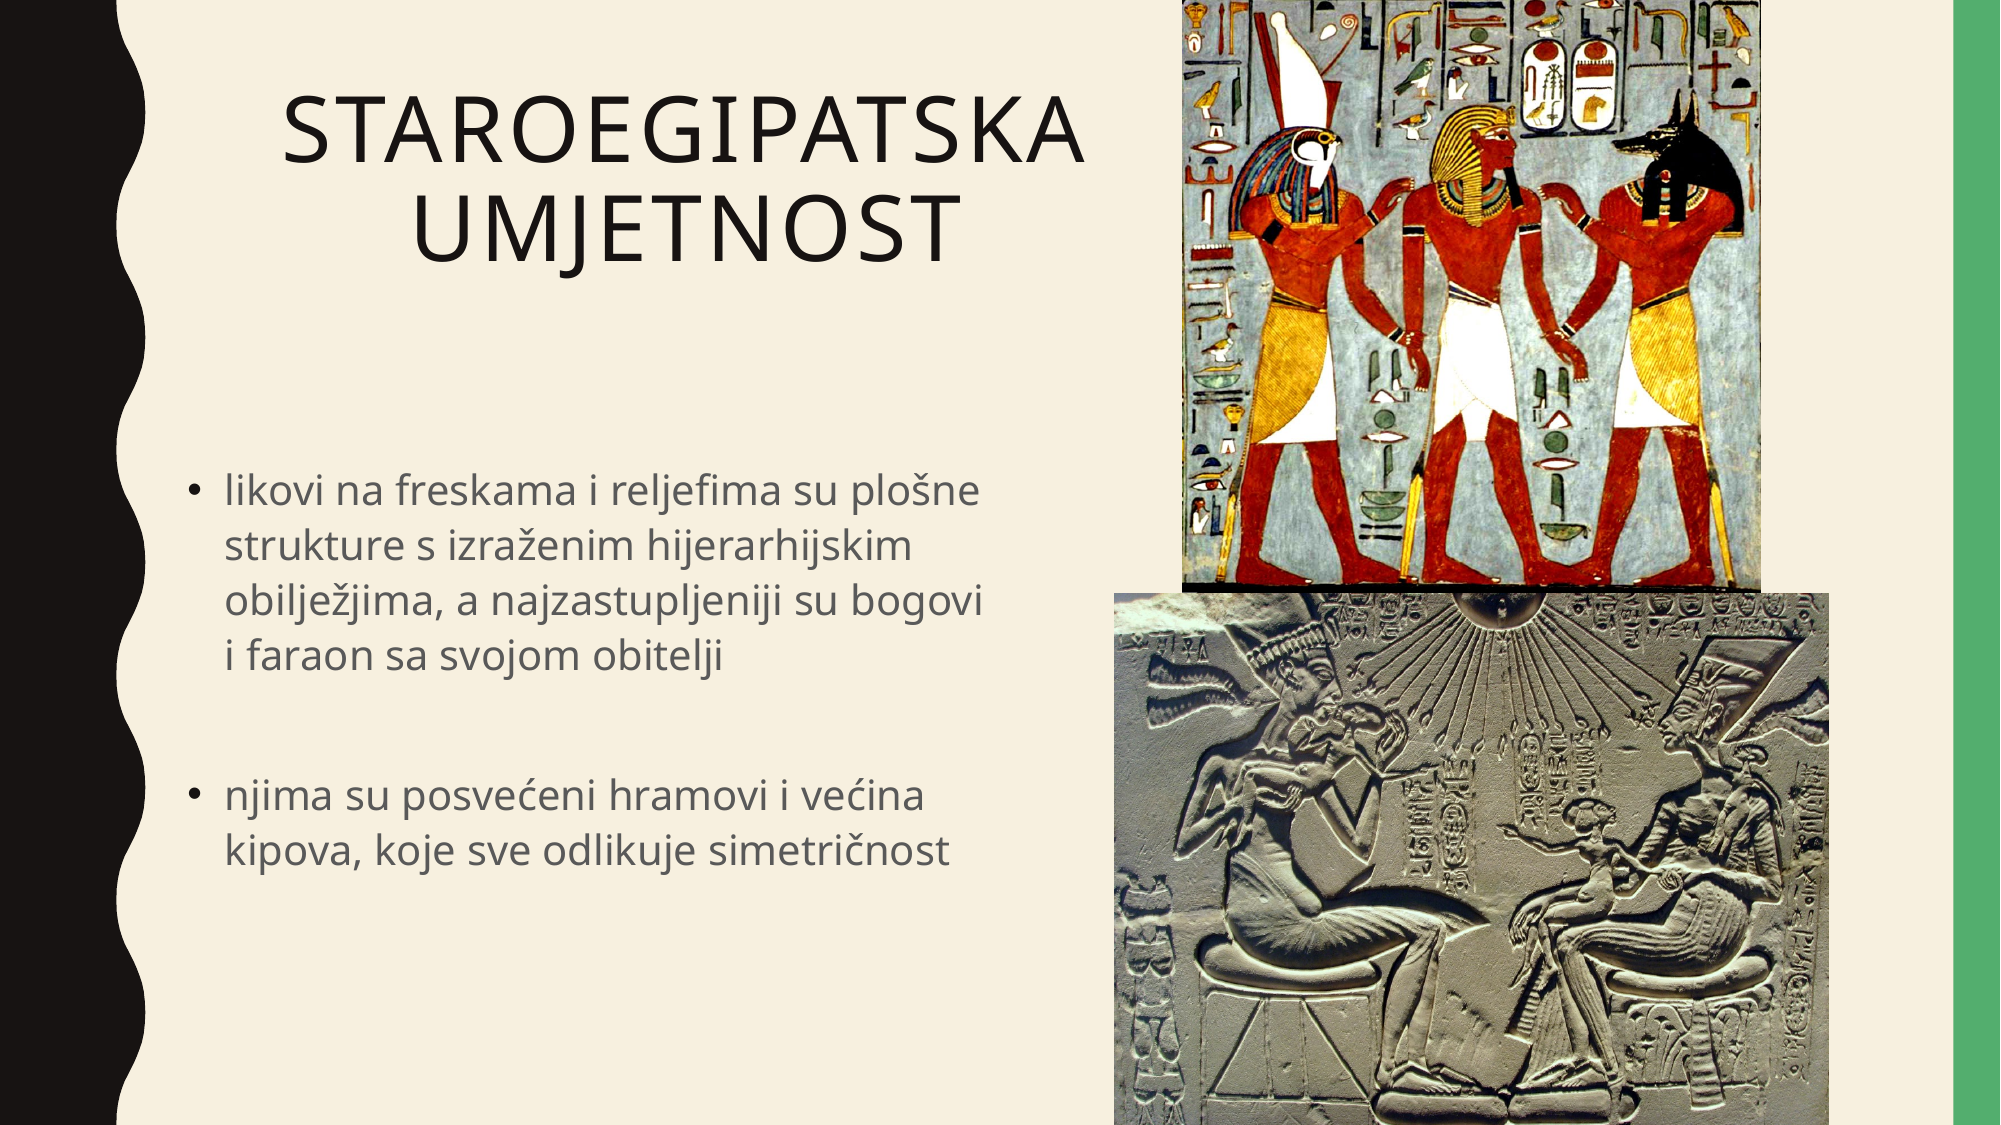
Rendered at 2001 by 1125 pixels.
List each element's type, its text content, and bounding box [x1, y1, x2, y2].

list likovi na freskama i reljefima su plošne strukture s izraženim hijerarhijskim obilježjima, a najzastupljeniji su bogovi i faraon sa svojom obitelji njima su posvećeni hramovi i većina kipova, koje sve odlikuje simetričnost [172, 451, 1012, 1046]
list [1182, 0, 1761, 593]
picture [1114, 593, 1829, 1125]
title staroegipatska umjetnost [189, 75, 1182, 321]
